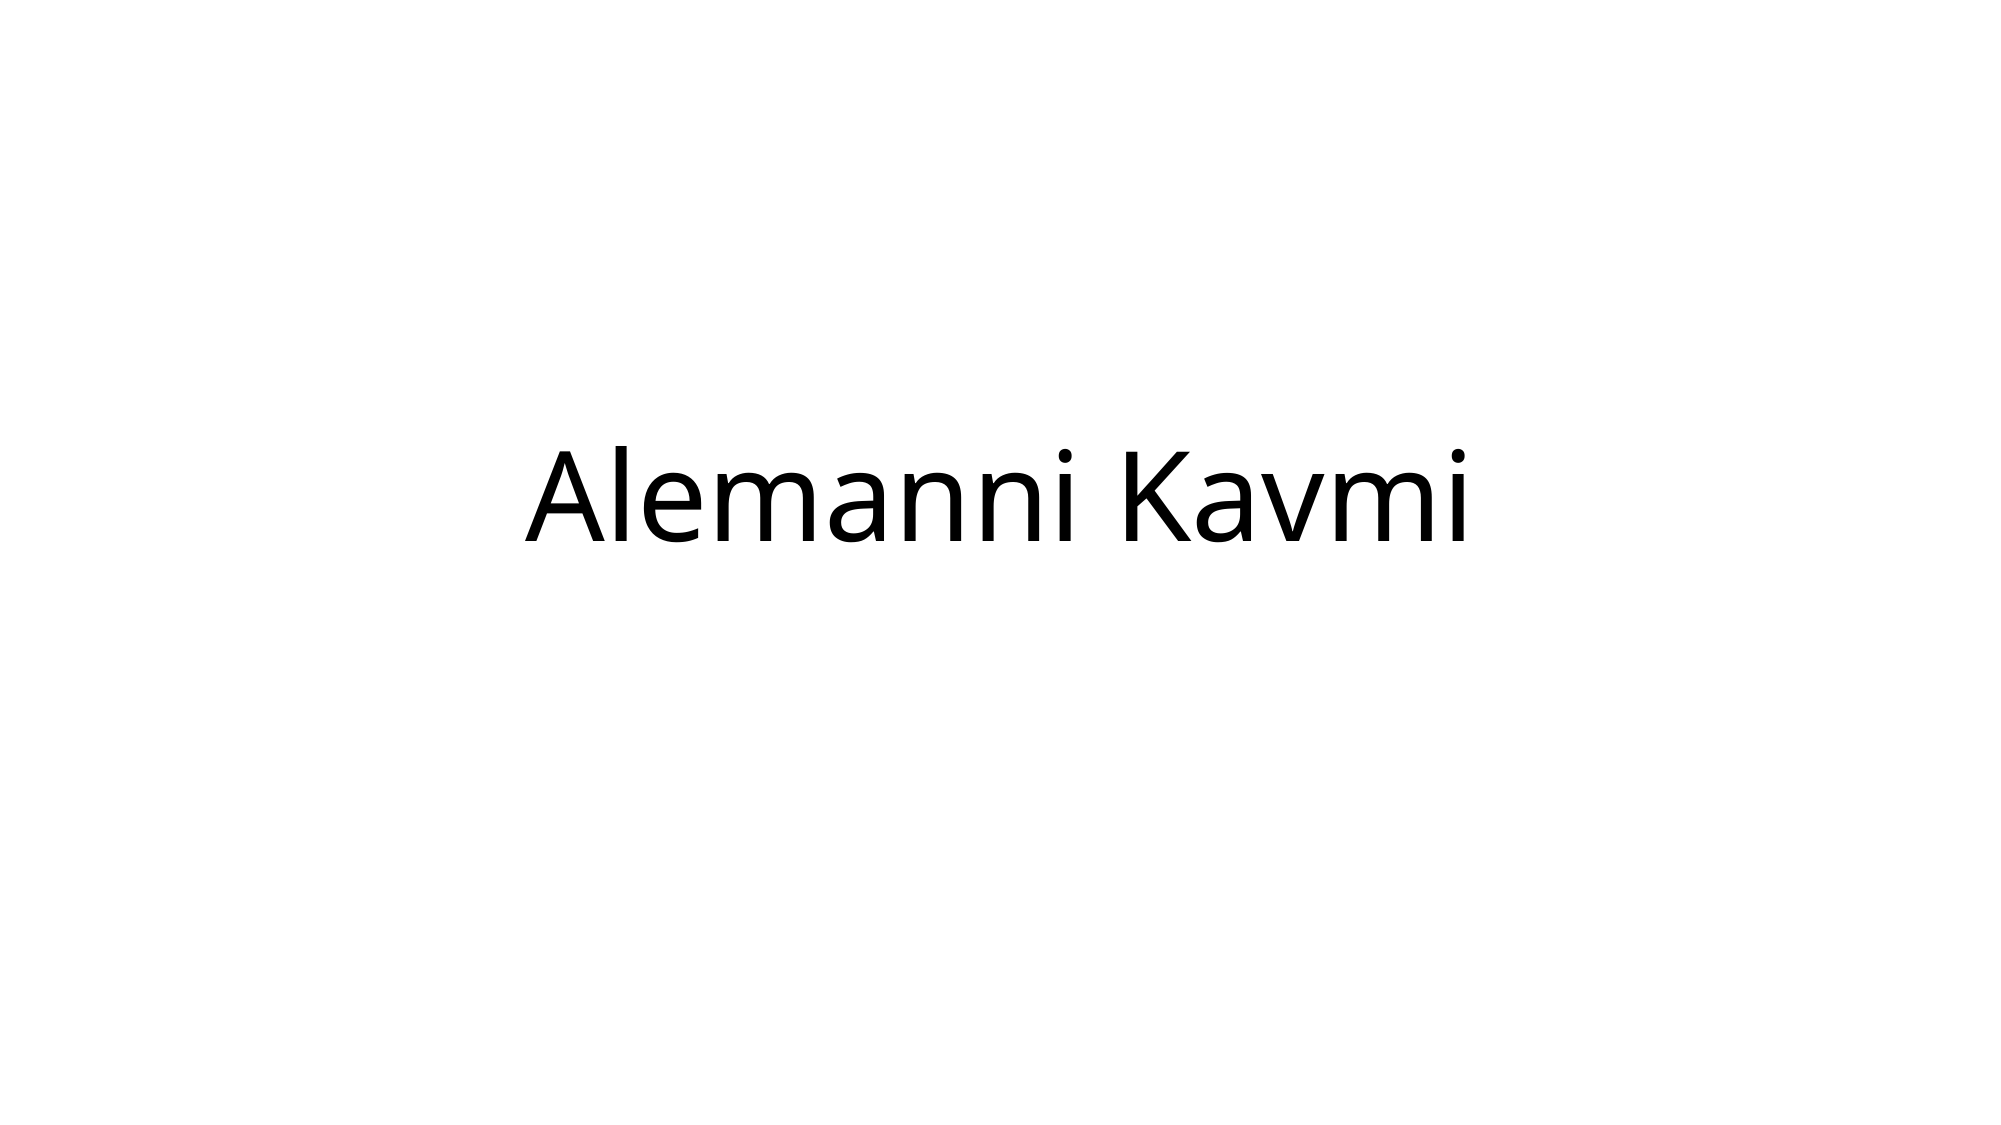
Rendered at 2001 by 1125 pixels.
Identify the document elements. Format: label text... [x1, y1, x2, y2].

title Alemanni Kavmi [249, 184, 1750, 576]
